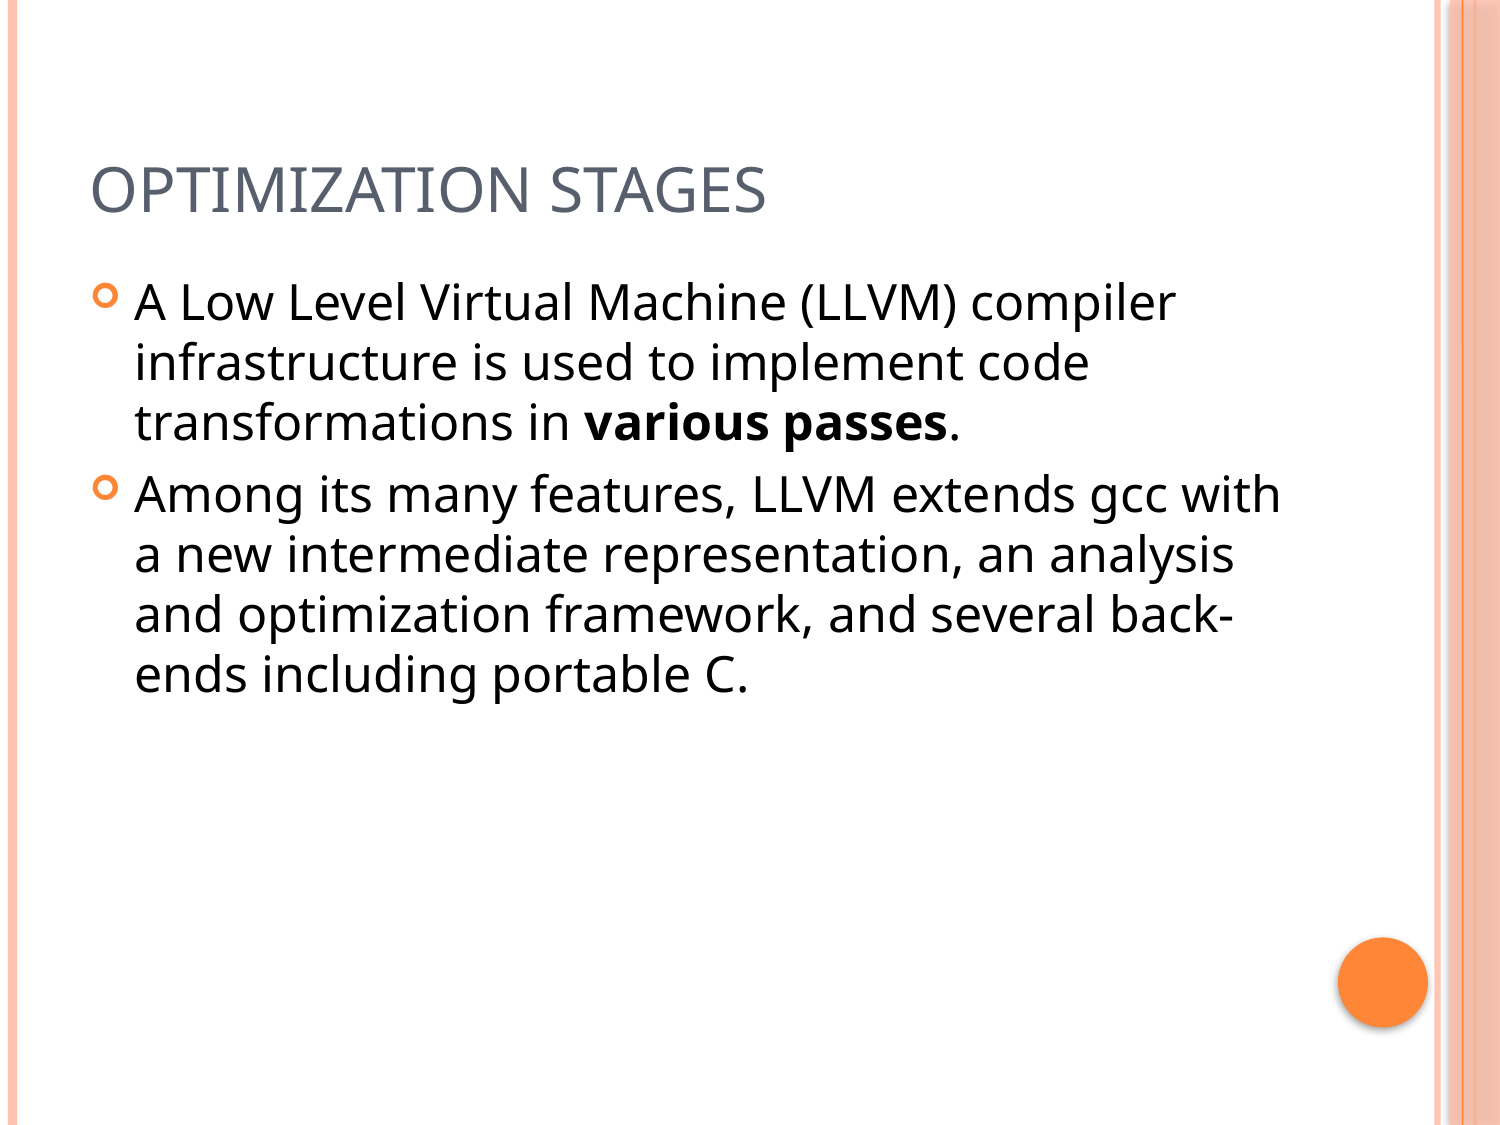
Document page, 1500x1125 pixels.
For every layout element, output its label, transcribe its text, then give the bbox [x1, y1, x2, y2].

title Optimization Stages [75, 45, 1300, 233]
list A Low Level Virtual Machine (LLVM) compiler infrastructure is used to implement code transformations in various passes. Among its many features, LLVM extends gcc with a new intermediate representation, an analysis and optimization framework, and several back-ends including portable C. [75, 262, 1300, 1062]
